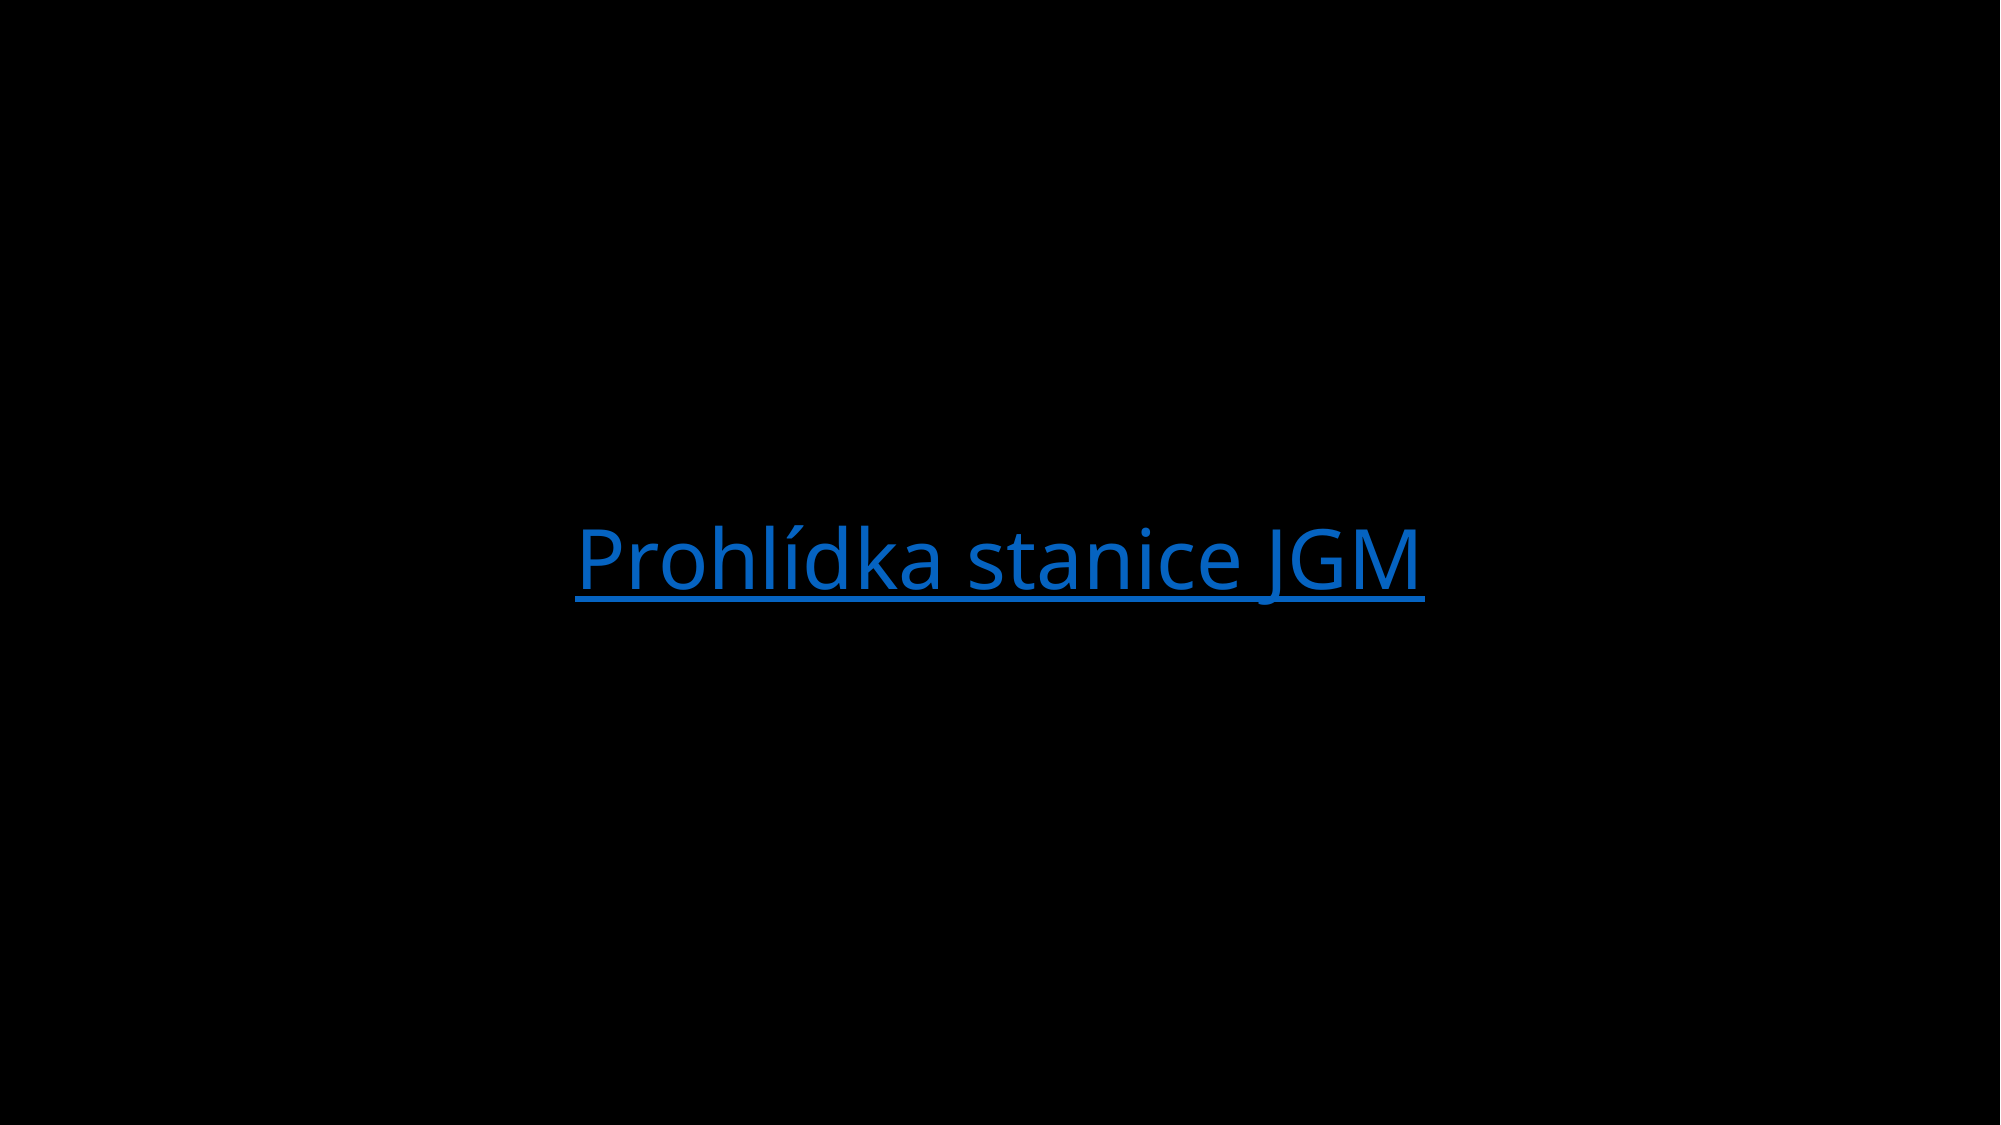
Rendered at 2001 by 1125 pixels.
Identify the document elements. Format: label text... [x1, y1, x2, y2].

text_box Prohlídka stanice JGM [364, 498, 1636, 627]
